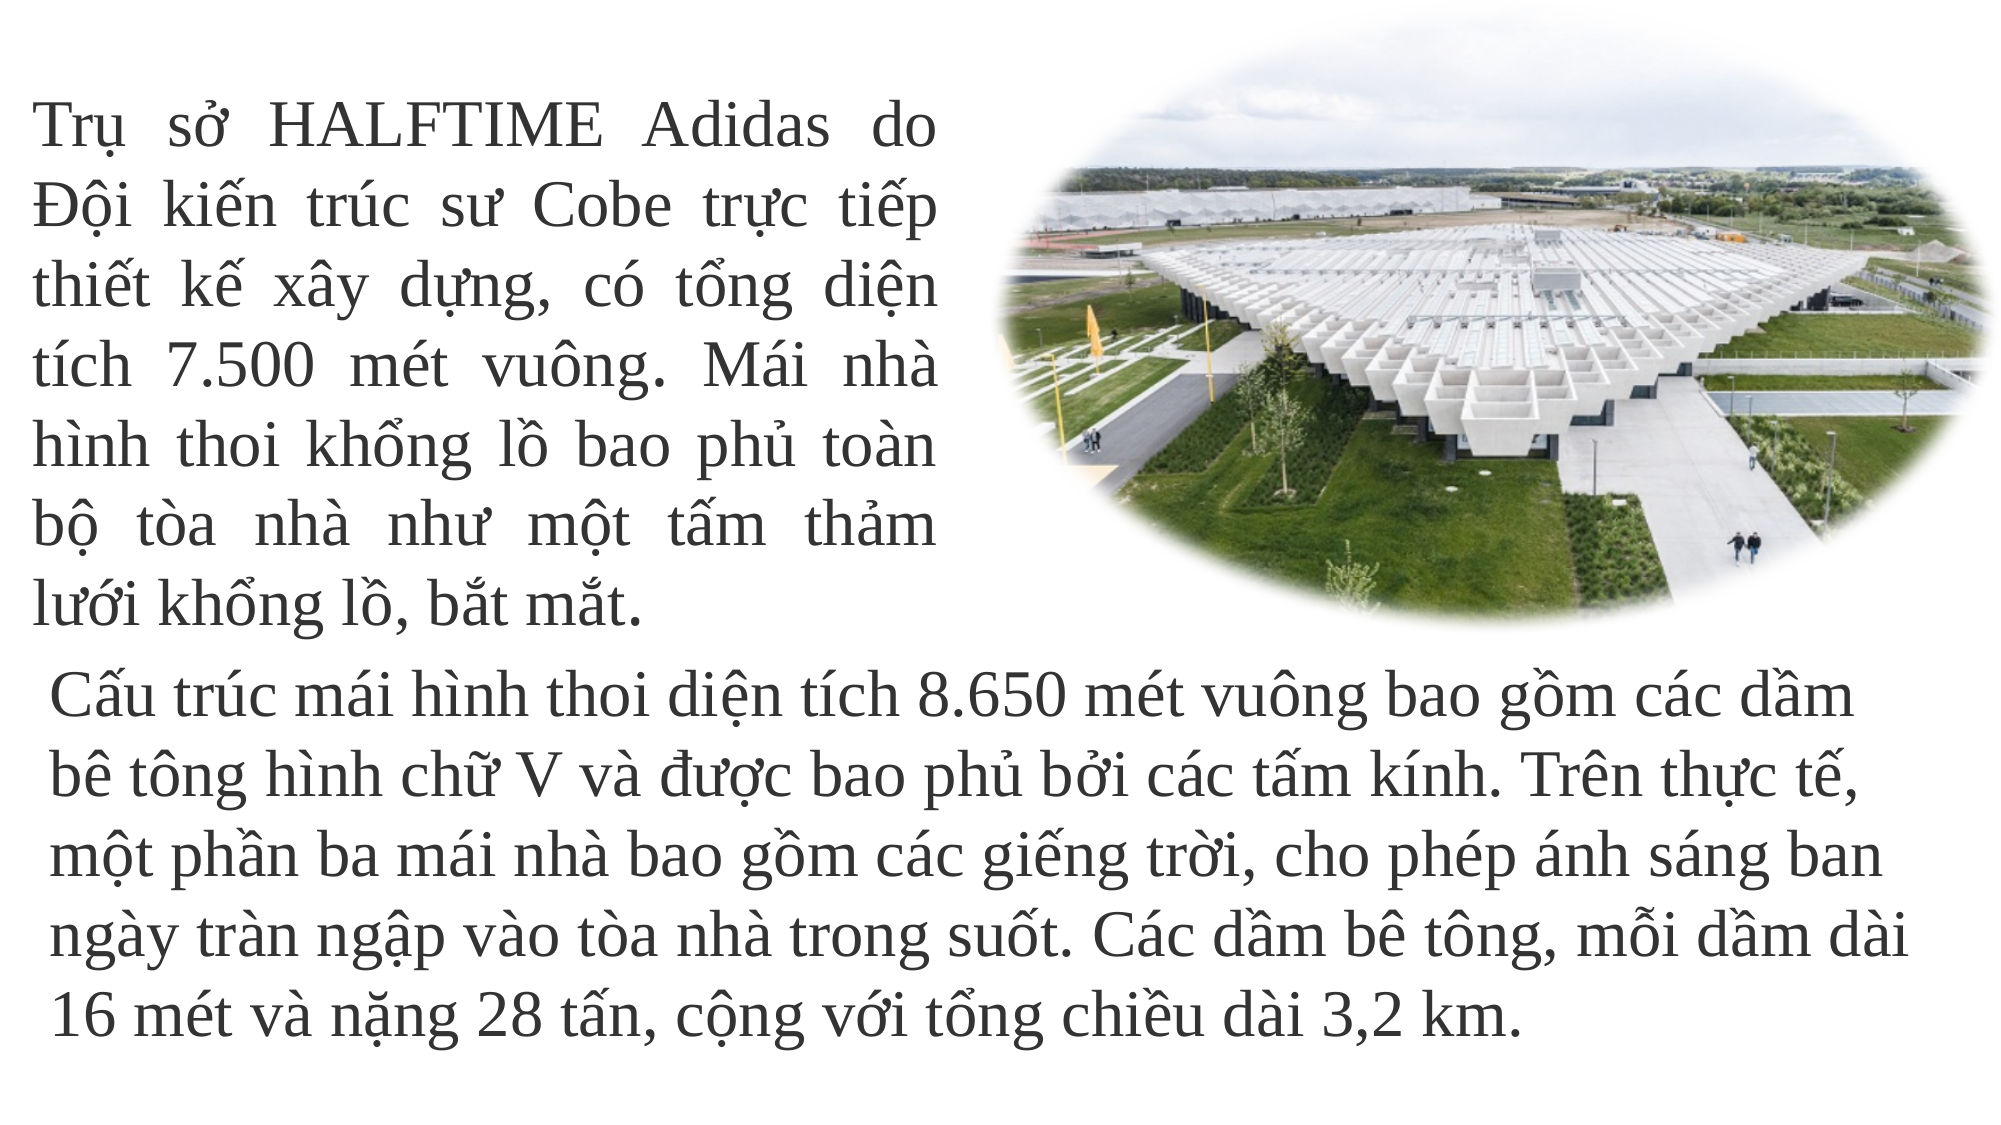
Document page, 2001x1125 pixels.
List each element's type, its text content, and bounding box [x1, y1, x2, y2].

text_box Trụ sở HALFTIME Adidas do Đội kiến trúc sư Cobe trực tiếp thiết kế xây dựng, có tổng diện tích 7.500 mét vuông. Mái nhà hình thoi khổng lồ bao phủ toàn bộ tòa nhà như một tấm thảm lưới khổng lồ, bắt mắt. [17, 72, 954, 647]
text_box Cấu trúc mái hình thoi diện tích 8.650 mét vuông bao gồm các dầm bê tông hình chữ V và được bao phủ bởi các tấm kính. Trên thực tế, một phần ba mái nhà bao gồm các giếng trời, cho phép ánh sáng ban ngày tràn ngập vào tòa nhà trong suốt. Các dầm bê tông, mỗi dầm dài 16 mét và nặng 28 tấn, cộng với tổng chiều dài 3,2 km. [34, 642, 1943, 1057]
picture [988, 0, 2000, 635]
